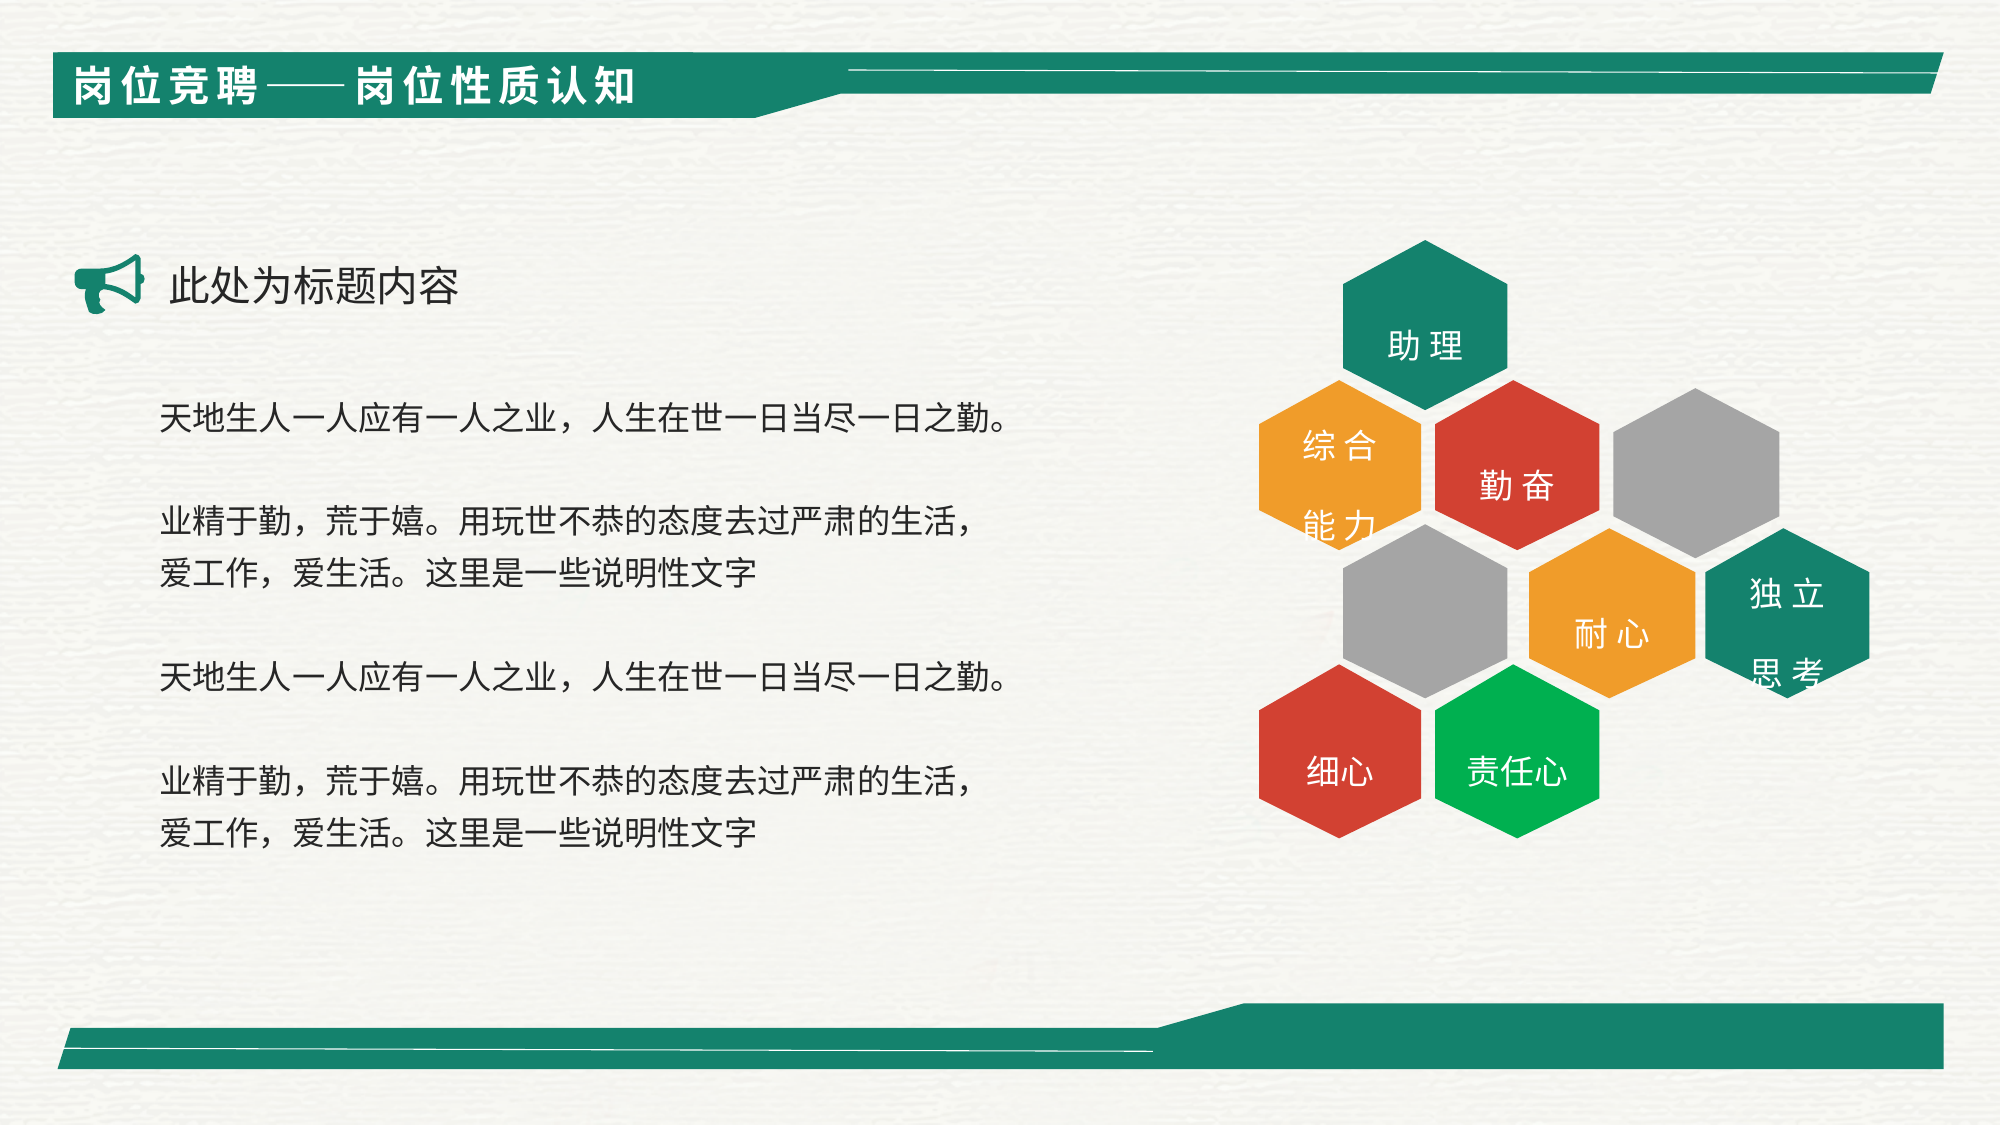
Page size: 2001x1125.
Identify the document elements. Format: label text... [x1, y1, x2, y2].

text_box [74, 254, 145, 315]
text_box 细心 [1259, 664, 1422, 839]
text_box 助 理 [1343, 240, 1508, 411]
text_box 独 立 思 考 [1705, 528, 1870, 699]
text_box [1613, 388, 1780, 559]
text_box 天地生人一人应有一人之业，人生在世一日当尽一日之勤。 业精于勤，荒于嬉。用玩世不恭的态度去过严肃的生活，爱工作，爱生活。这里是一些说明性文字 [144, 377, 1035, 600]
text_box 耐 心 [1529, 528, 1696, 699]
text_box 责任心 [1435, 664, 1600, 839]
text_box [56, 1002, 1945, 1071]
text_box 此处为标题内容 [152, 239, 492, 330]
text_box 天地生人一人应有一人之业，人生在世一日当尽一日之勤。 业精于勤，荒于嬉。用玩世不恭的态度去过严肃的生活，爱工作，爱生活。这里是一些说明性文字 [144, 637, 1035, 860]
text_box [62, 1048, 1153, 1052]
text_box [1343, 524, 1508, 699]
text_box 综 合 能 力 [1259, 380, 1422, 551]
picture [0, 0, 2000, 1125]
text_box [53, 52, 1944, 118]
text_box 勤 奋 [1435, 380, 1600, 551]
